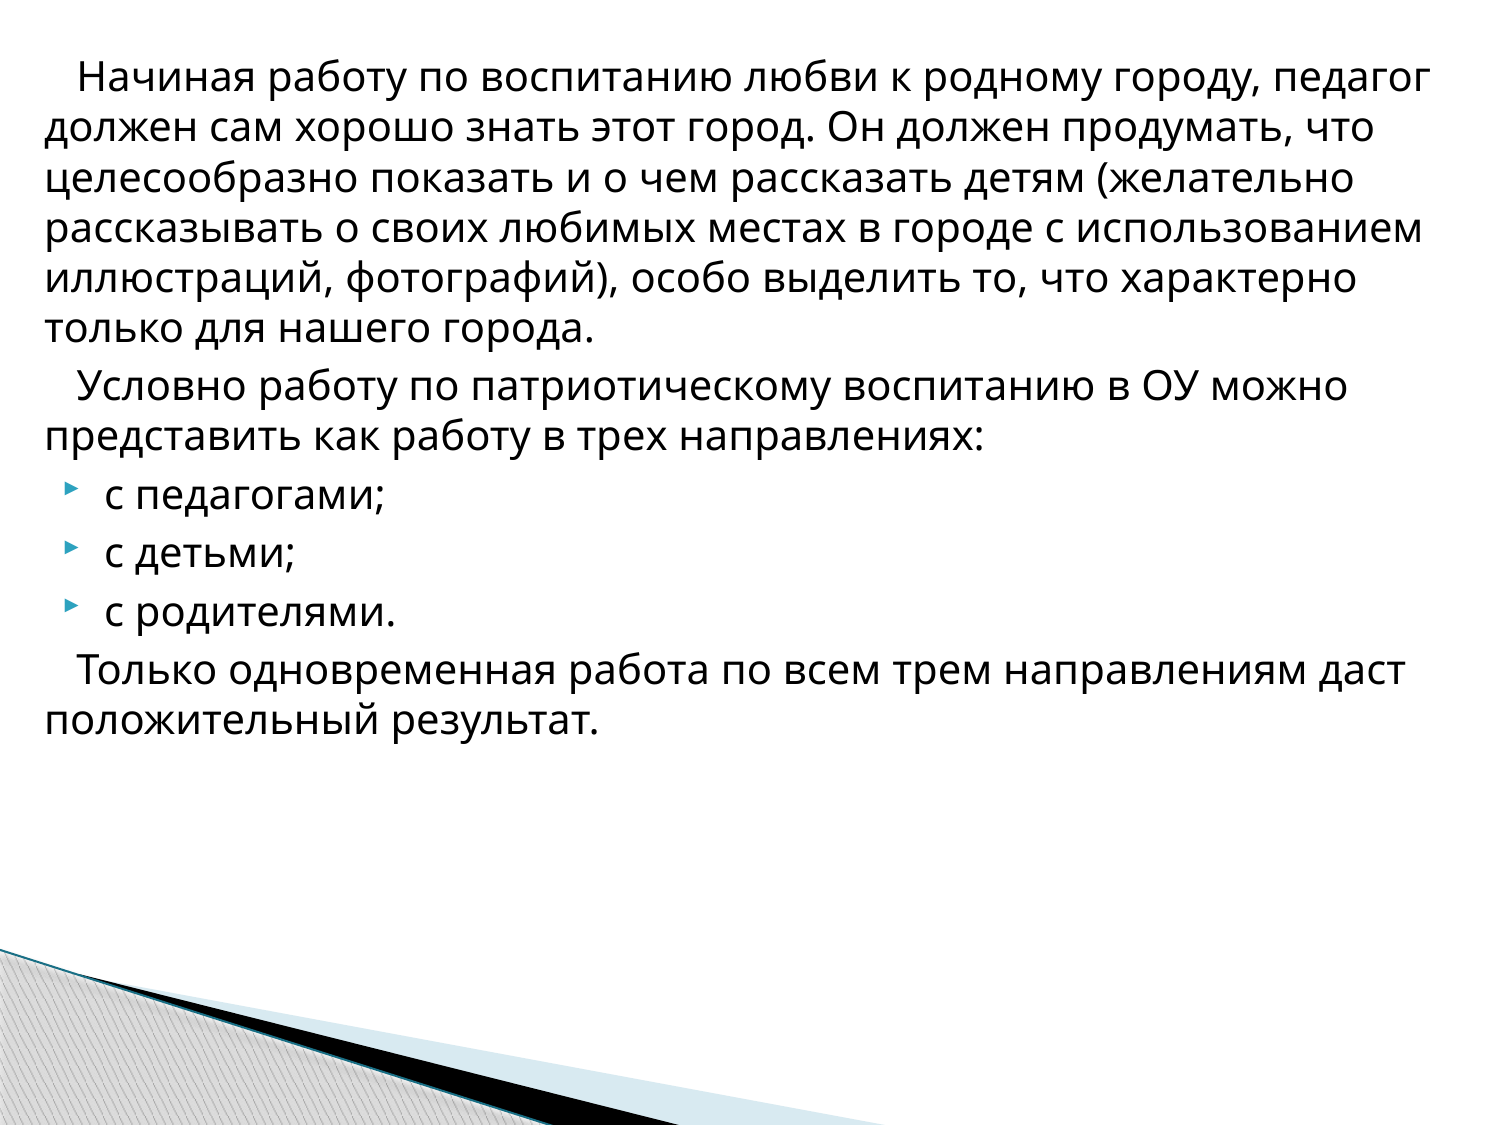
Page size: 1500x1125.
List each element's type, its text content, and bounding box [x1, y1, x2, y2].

list Начиная работу по воспитанию любви к родному городу, педагог должен сам хорошо знать этот город. Он должен проду­мать, что целесообразно показать и о чем рассказать детям (же­лательно рассказывать о своих любимых местах в городе с ис­пользованием иллюстраций, фотографий), особо выделить то, что характерно только для нашего города. Условно работу по патриотическому воспитанию в ОУ можно представить как работу в трех направлениях: с педагогами; с детьми; с родителями. Только одновременная работа по всем трем направлениям даст положительный результат. [29, 42, 1483, 1071]
